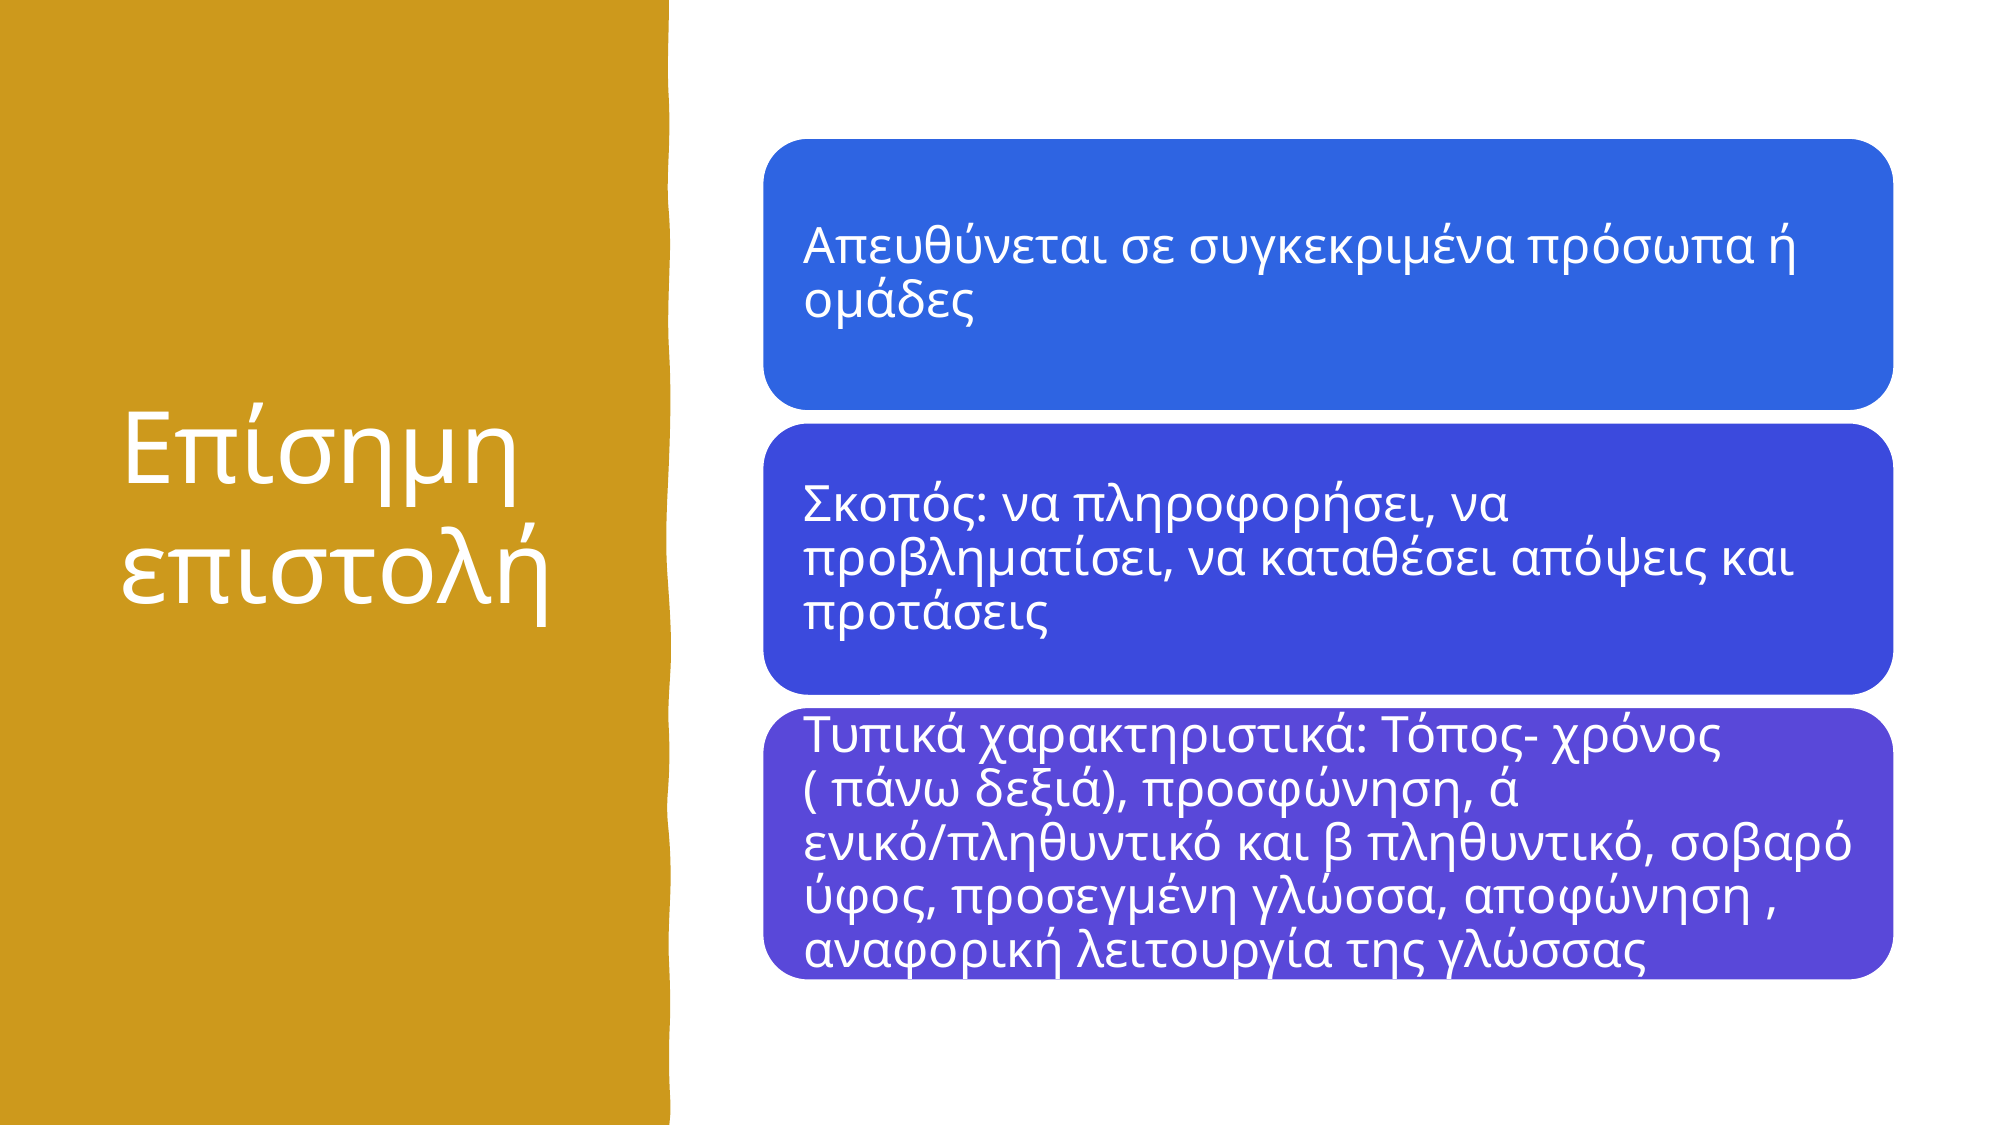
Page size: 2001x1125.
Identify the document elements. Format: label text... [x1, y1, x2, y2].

text_box [668, 0, 2000, 1125]
text_box [0, 0, 673, 1125]
title Επίσημη επιστολή [104, 105, 614, 1021]
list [762, 105, 1895, 1014]
